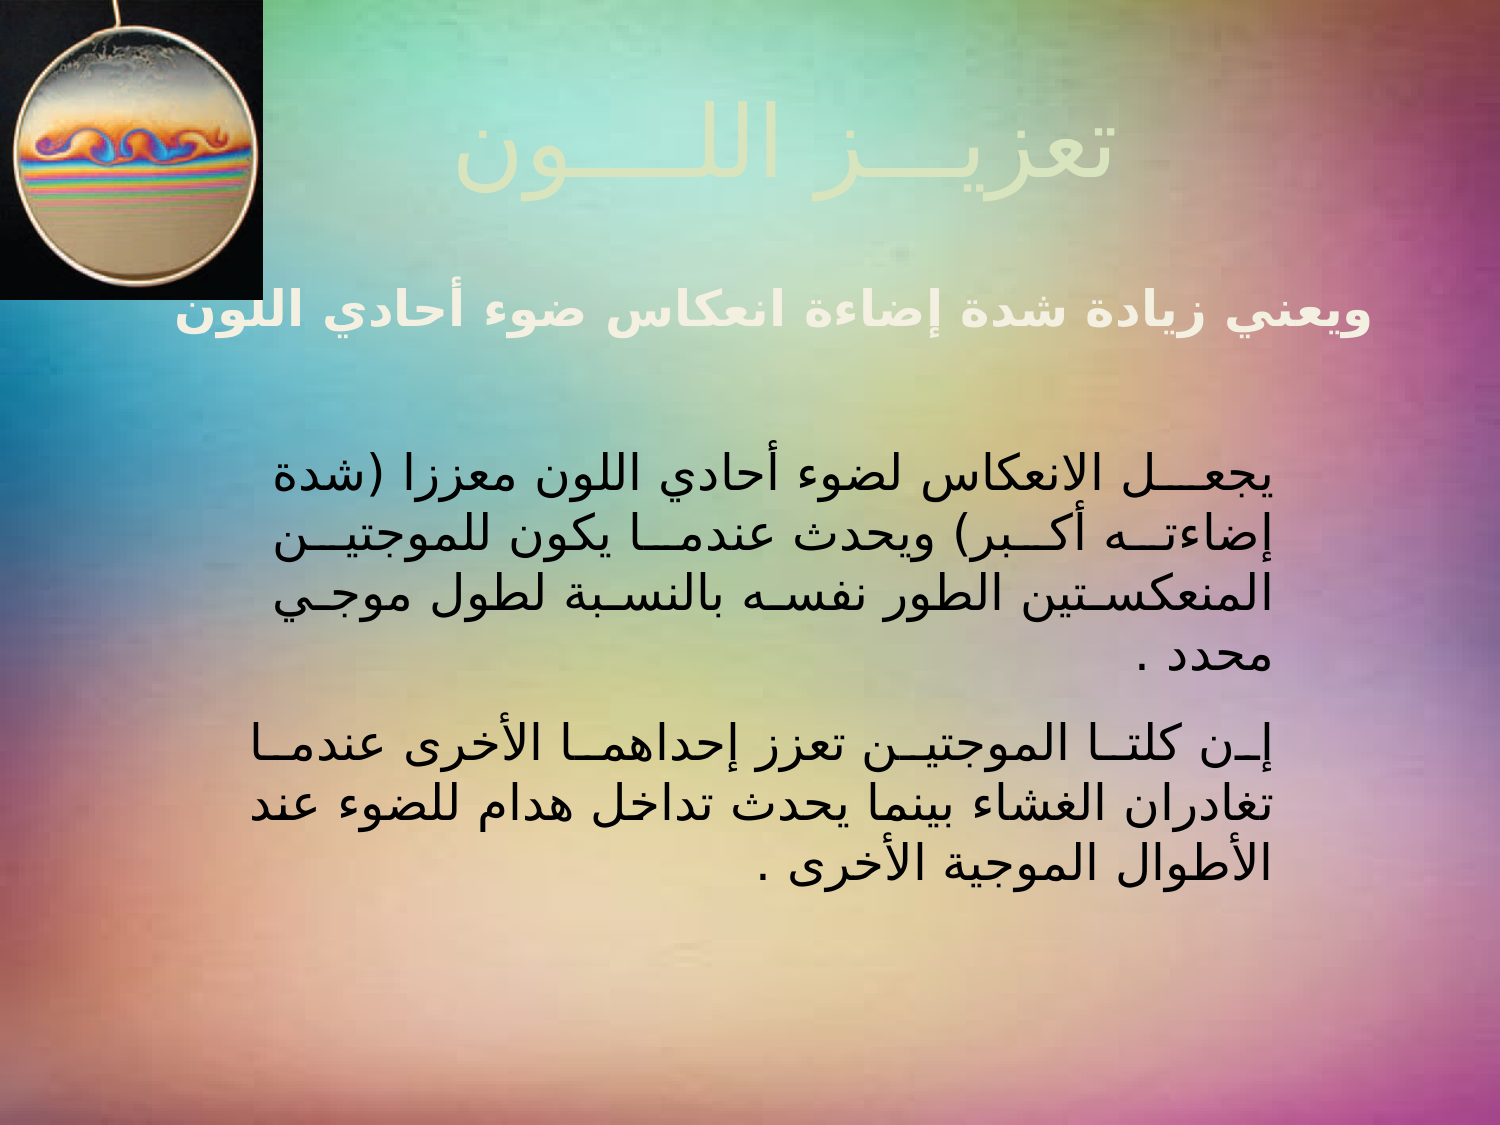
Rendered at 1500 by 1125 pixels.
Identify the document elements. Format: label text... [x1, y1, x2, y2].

text_box ويعني زيادة شدة إضاءة انعكاس ضوء أحادي اللون [159, 269, 1390, 345]
text_box يجعل الانعكاس لضوء أحادي اللون معززا (شدة إضاءته أكبر) ويحدث عندما يكون للموجتين المنعكستين الطور نفسه بالنسبة لطول موجي محدد . [257, 433, 1290, 689]
text_box إن كلتا الموجتين تعزز إحداهما الأخرى عندما تغادران الغشاء بينما يحدث تداخل هدام للضوء عند الأطوال الموجية الأخرى . [234, 703, 1289, 898]
picture [0, 0, 1500, 1125]
text_box تعزيـــز اللــــون [398, 70, 1172, 206]
